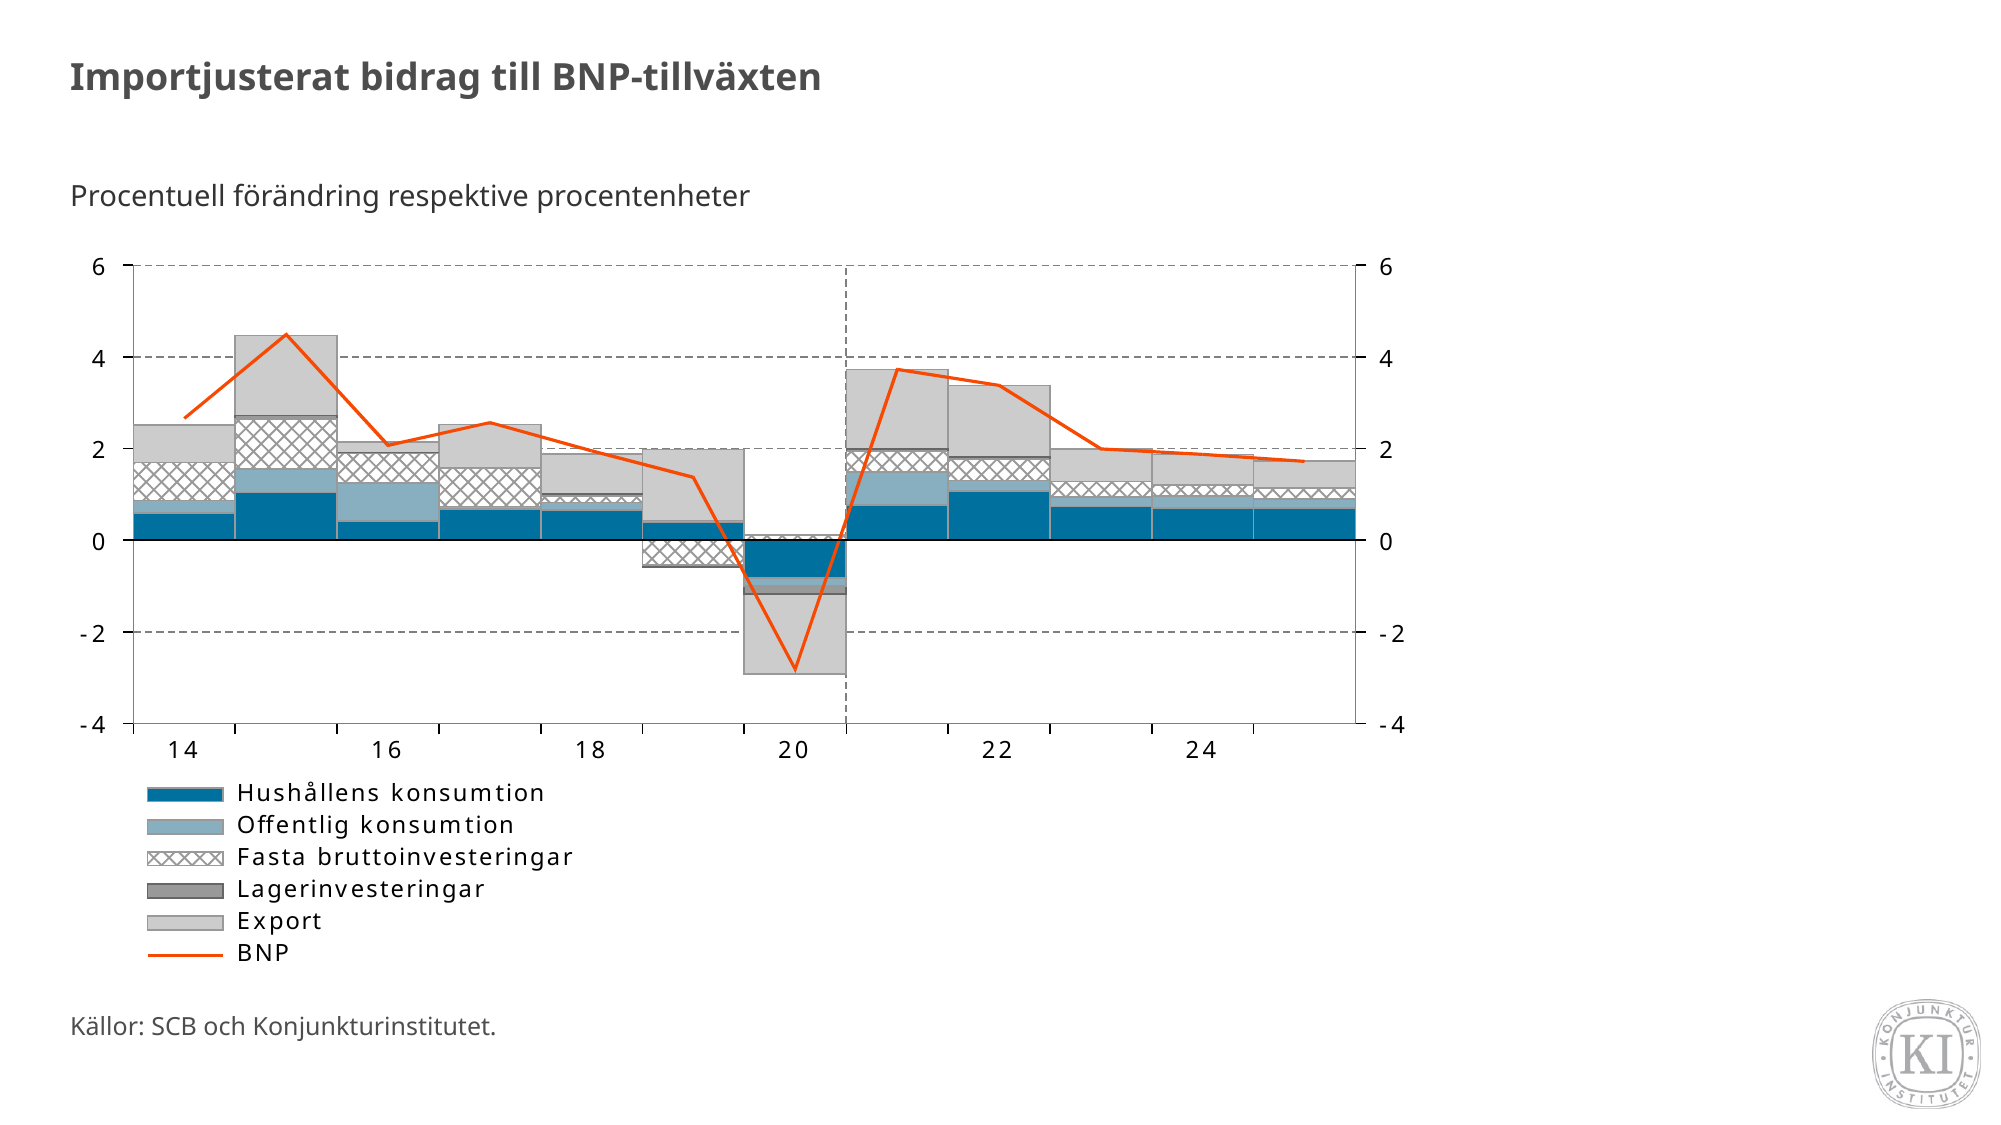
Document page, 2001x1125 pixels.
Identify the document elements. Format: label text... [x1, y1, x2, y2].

picture [1872, 999, 1981, 1109]
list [30, 228, 1453, 995]
list Procentuell förändring respektive procentenheter [55, 137, 1476, 220]
subtitle Källor: SCB och Konjunkturinstitutet. [55, 1003, 1476, 1106]
title Importjusterat bidrag till BNP-tillväxten [55, 45, 1476, 128]
